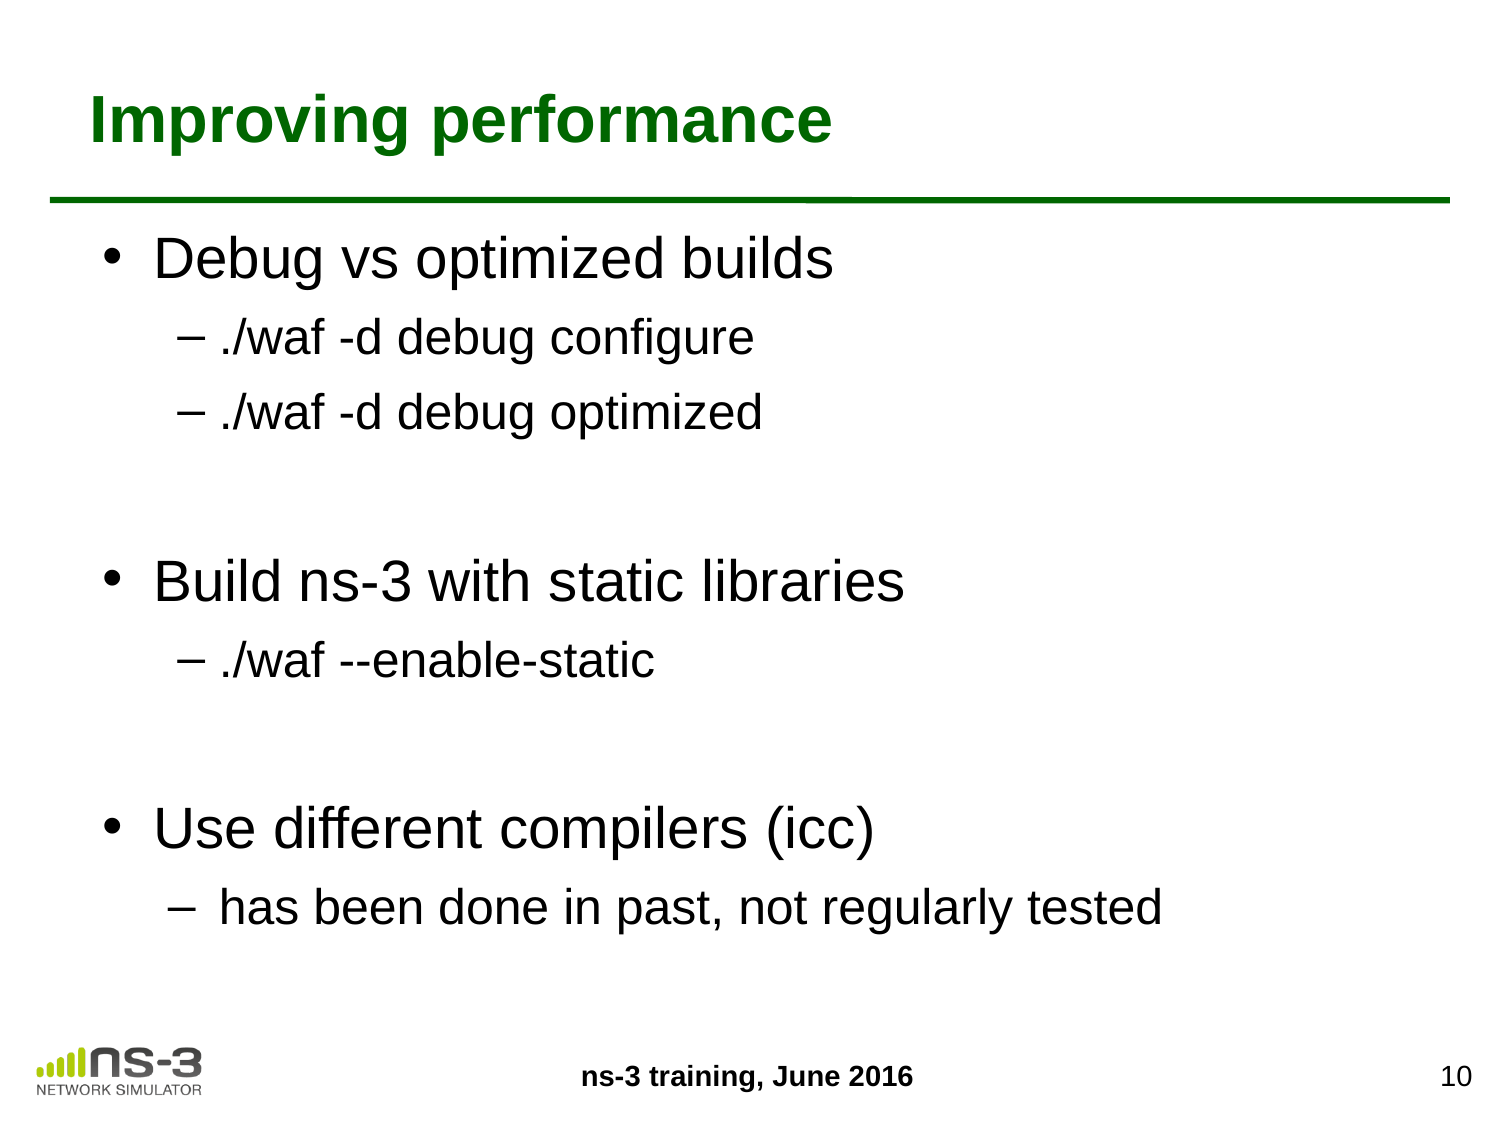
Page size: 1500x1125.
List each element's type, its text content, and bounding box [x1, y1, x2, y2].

title Improving performance [74, 44, 1421, 187]
slide_number 10 [1142, 1049, 1488, 1125]
list Debug vs optimized builds ./waf -d debug configure ./waf -d debug optimized Build ns-3 with static libraries ./waf --enable-static Use different compilers (icc) has been done in past, not regularly tested [87, 212, 1434, 1013]
picture [24, 1017, 213, 1125]
footer ns-3 training, June 2016 [512, 1049, 983, 1125]
